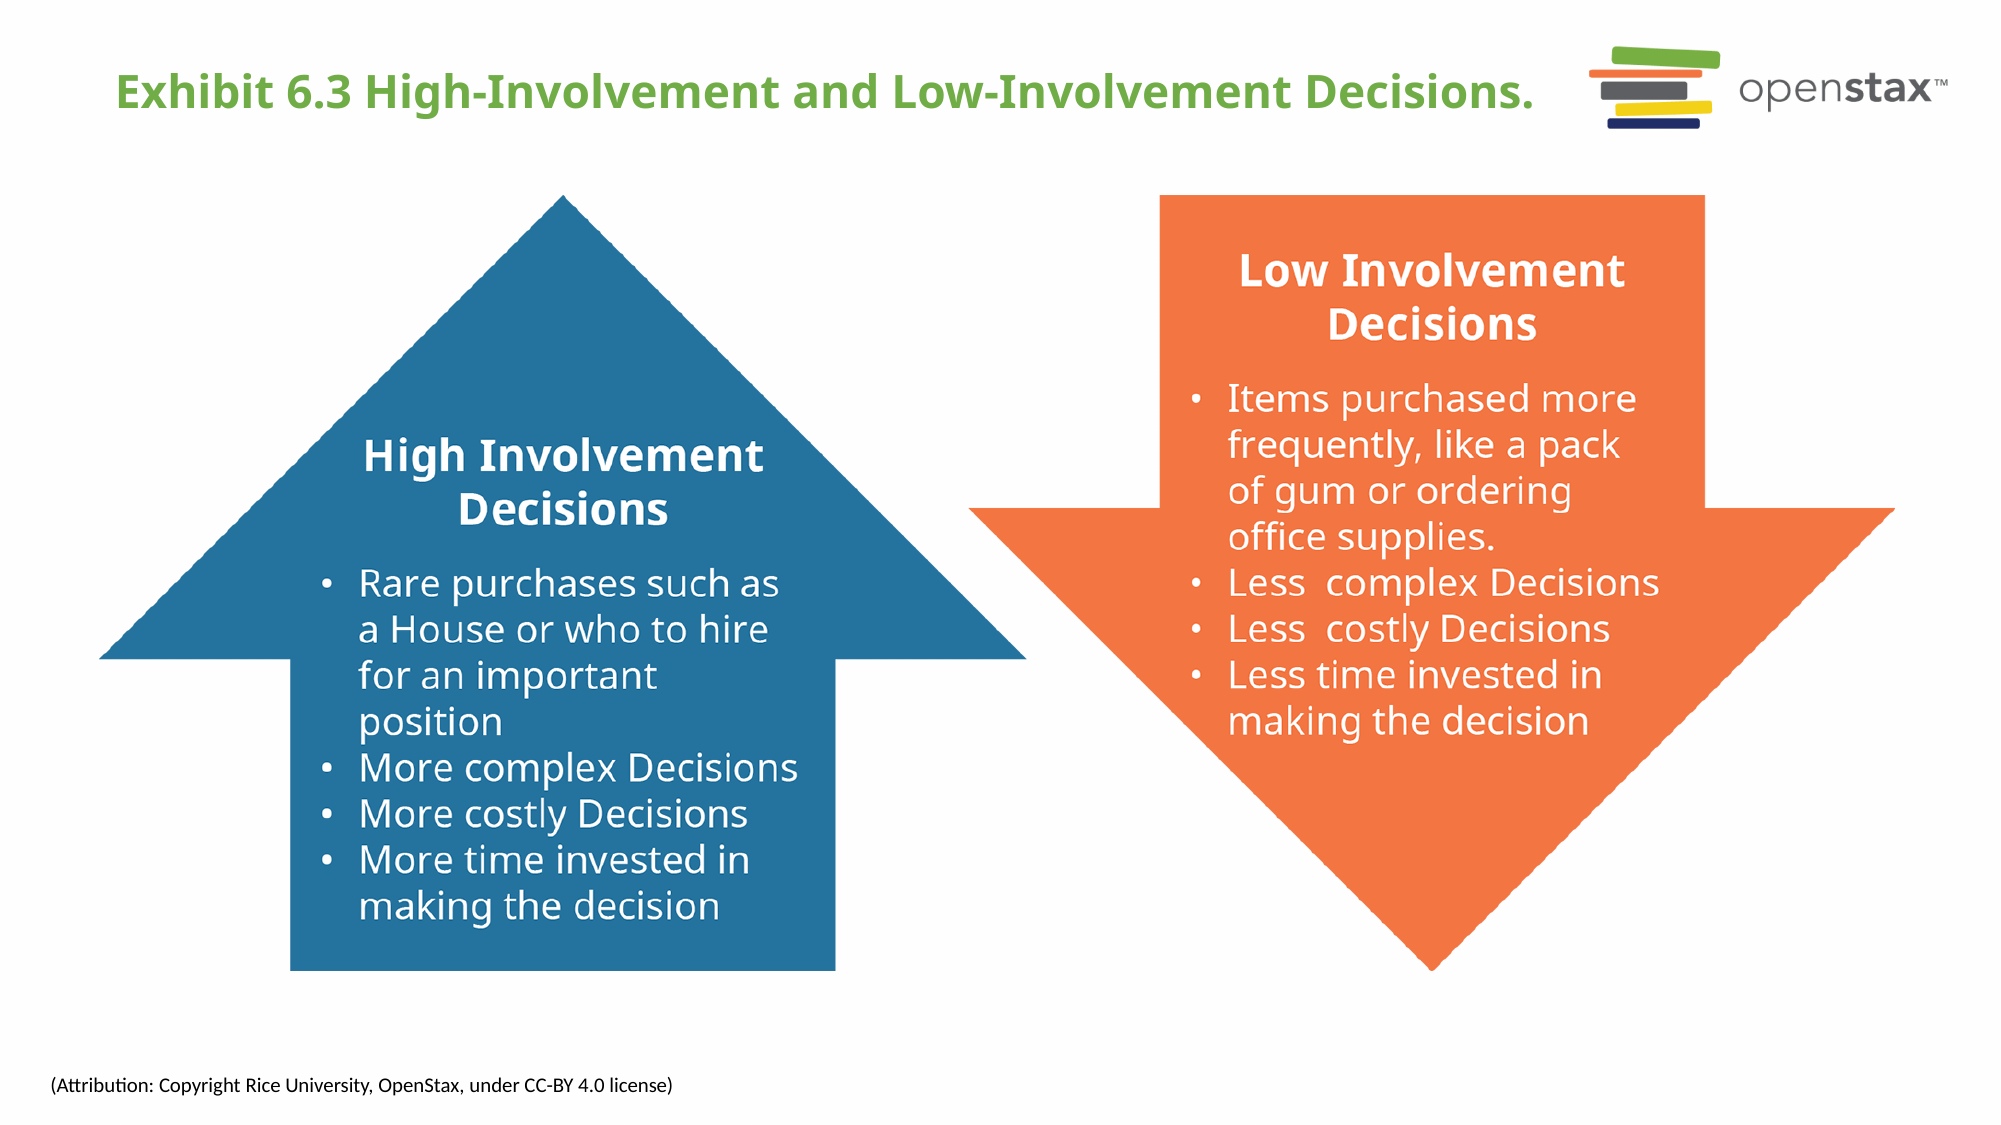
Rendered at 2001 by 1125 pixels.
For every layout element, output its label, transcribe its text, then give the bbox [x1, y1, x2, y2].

picture [0, 0, 2001, 1125]
title Exhibit 6.3 High-Involvement and Low-Involvement Decisions. [99, 39, 1562, 148]
text_box (Attribution: Copyright Rice University, OpenStax, under CC-BY 4.0 license) [35, 1064, 689, 1105]
